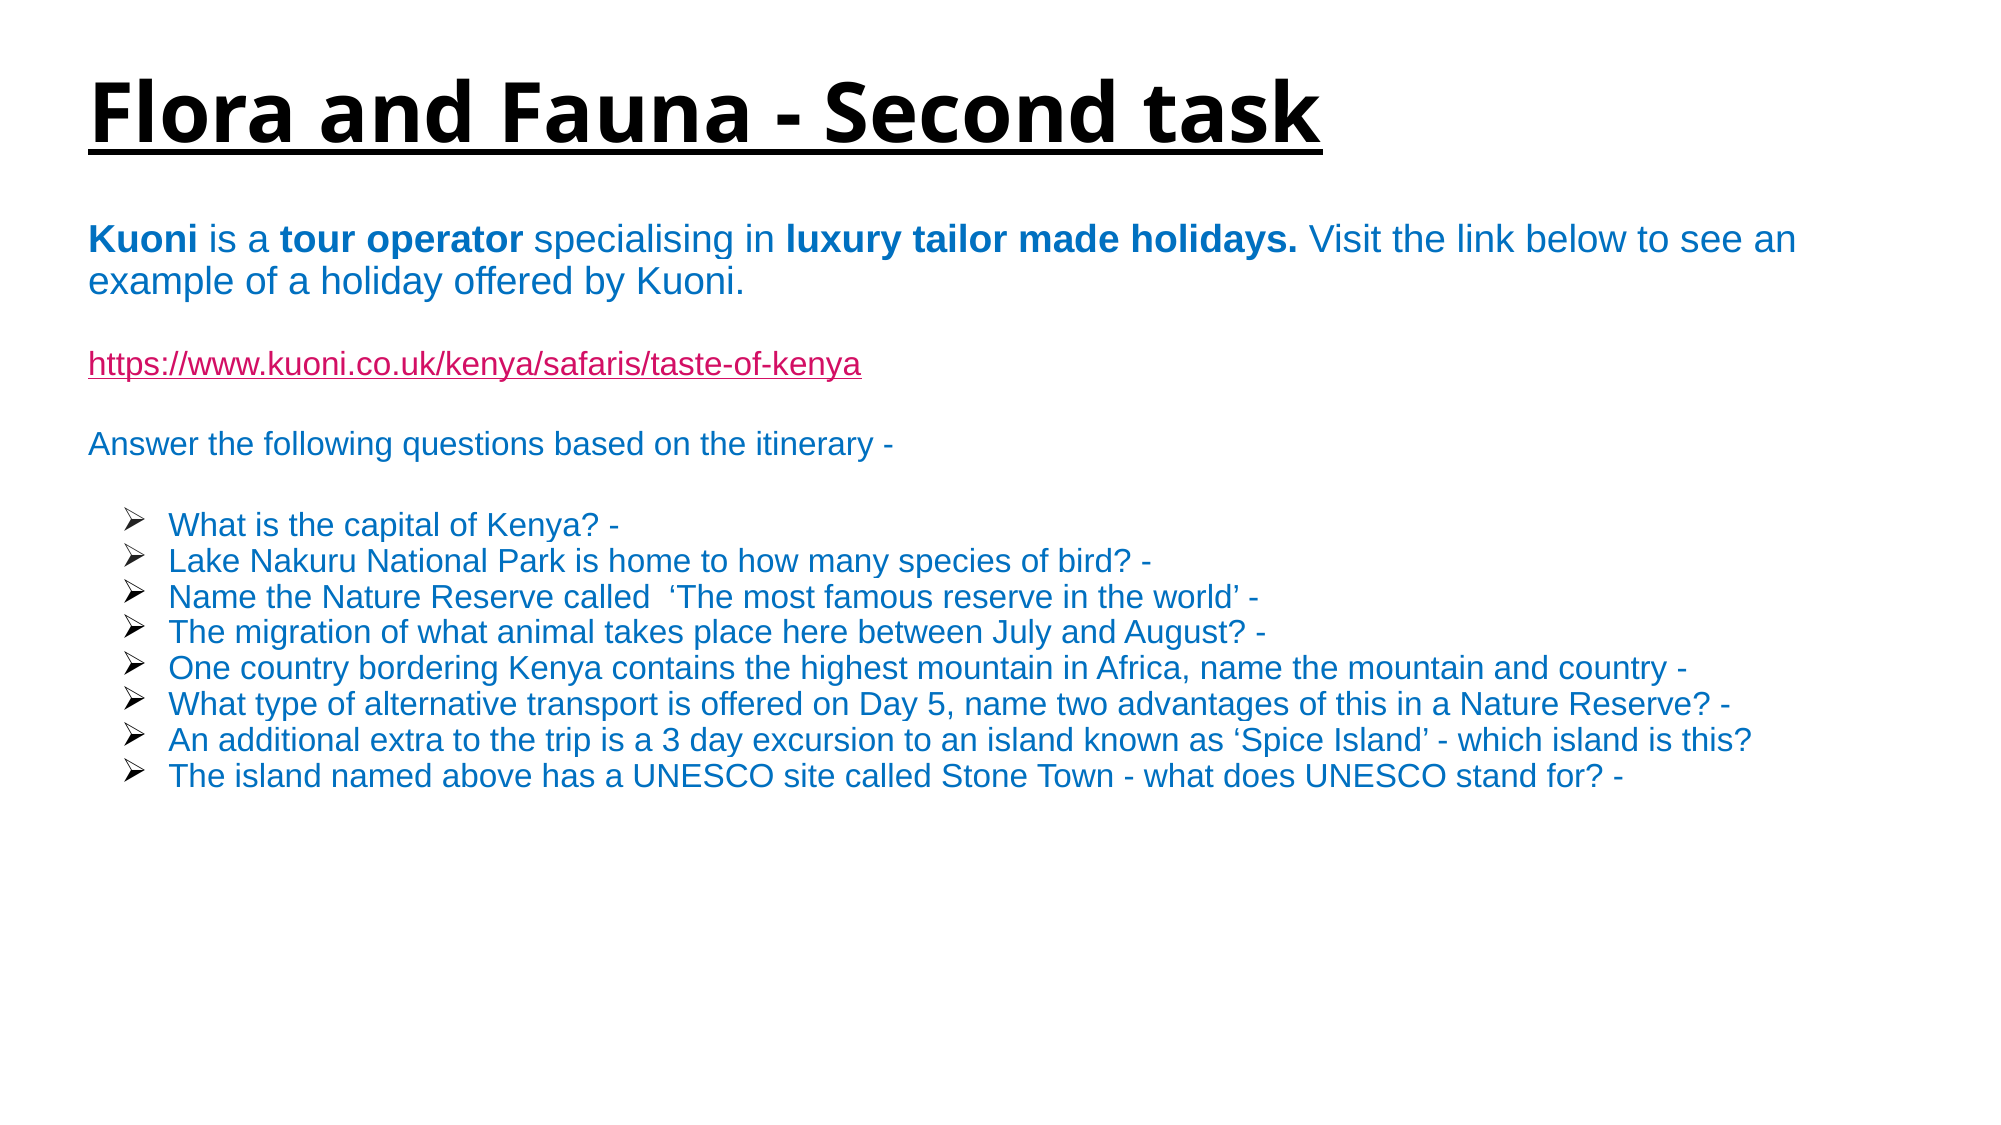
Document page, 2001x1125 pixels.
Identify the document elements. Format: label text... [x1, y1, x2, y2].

title Flora and Fauna - Second task [68, 50, 1932, 176]
list Kuoni is a tour operator specialising in luxury tailor made holidays. Visit the link below to see an example of a holiday offered by Kuoni. https://www.kuoni.co.uk/kenya/safaris/taste-of-kenya Answer the following questions based on the itinerary - What is the capital of Kenya? - Lake Nakuru National Park is home to how many species of bird? - Name the Nature Reserve called ‘The most famous reserve in the world’ - The migration of what animal takes place here between July and August? - One country bordering Kenya contains the highest mountain in Africa, name the mountain and country - What type of alternative transport is offered on Day 5, name two advantages of this in a Nature Reserve? - An additional extra to the trip is a 3 day excursion to an island known as ‘Spice Island’ - which island is this? The island named above has a UNESCO site called Stone Town - what does UNESCO stand for? - [68, 198, 1932, 1058]
